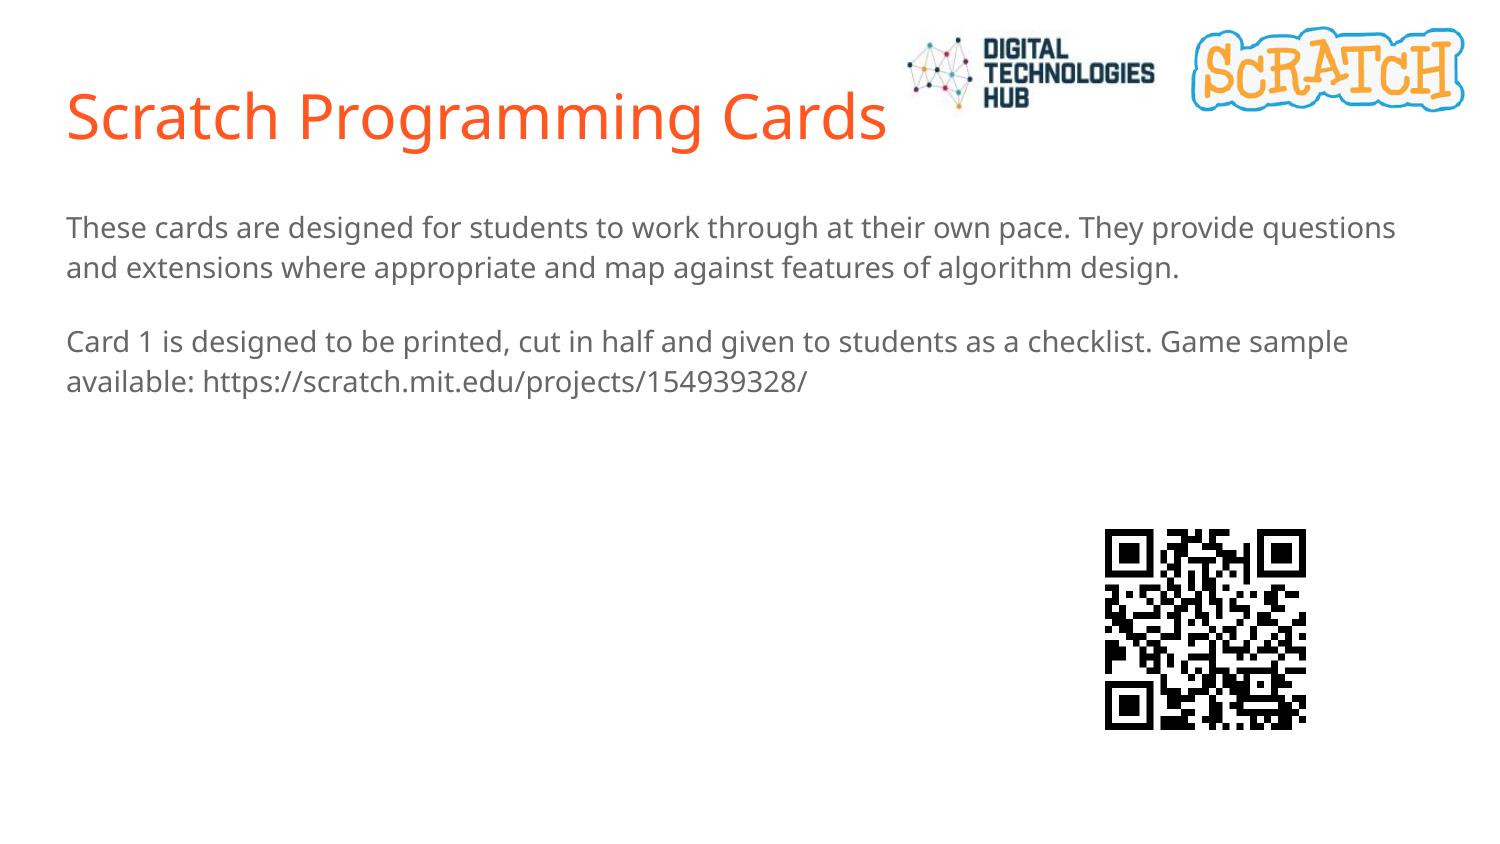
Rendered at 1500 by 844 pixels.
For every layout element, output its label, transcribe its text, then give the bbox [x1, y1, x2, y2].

picture [900, 29, 1161, 119]
picture [1077, 501, 1334, 758]
list These cards are designed for students to work through at their own pace. They provide questions and extensions where appropriate and map against features of algorithm design. Card 1 is designed to be printed, cut in half and given to students as a checklist. Game sample available: https://scratch.mit.edu/projects/154939328/ [51, 189, 1449, 750]
picture [1186, 22, 1475, 117]
title Scratch Programming Cards [51, 72, 1449, 167]
